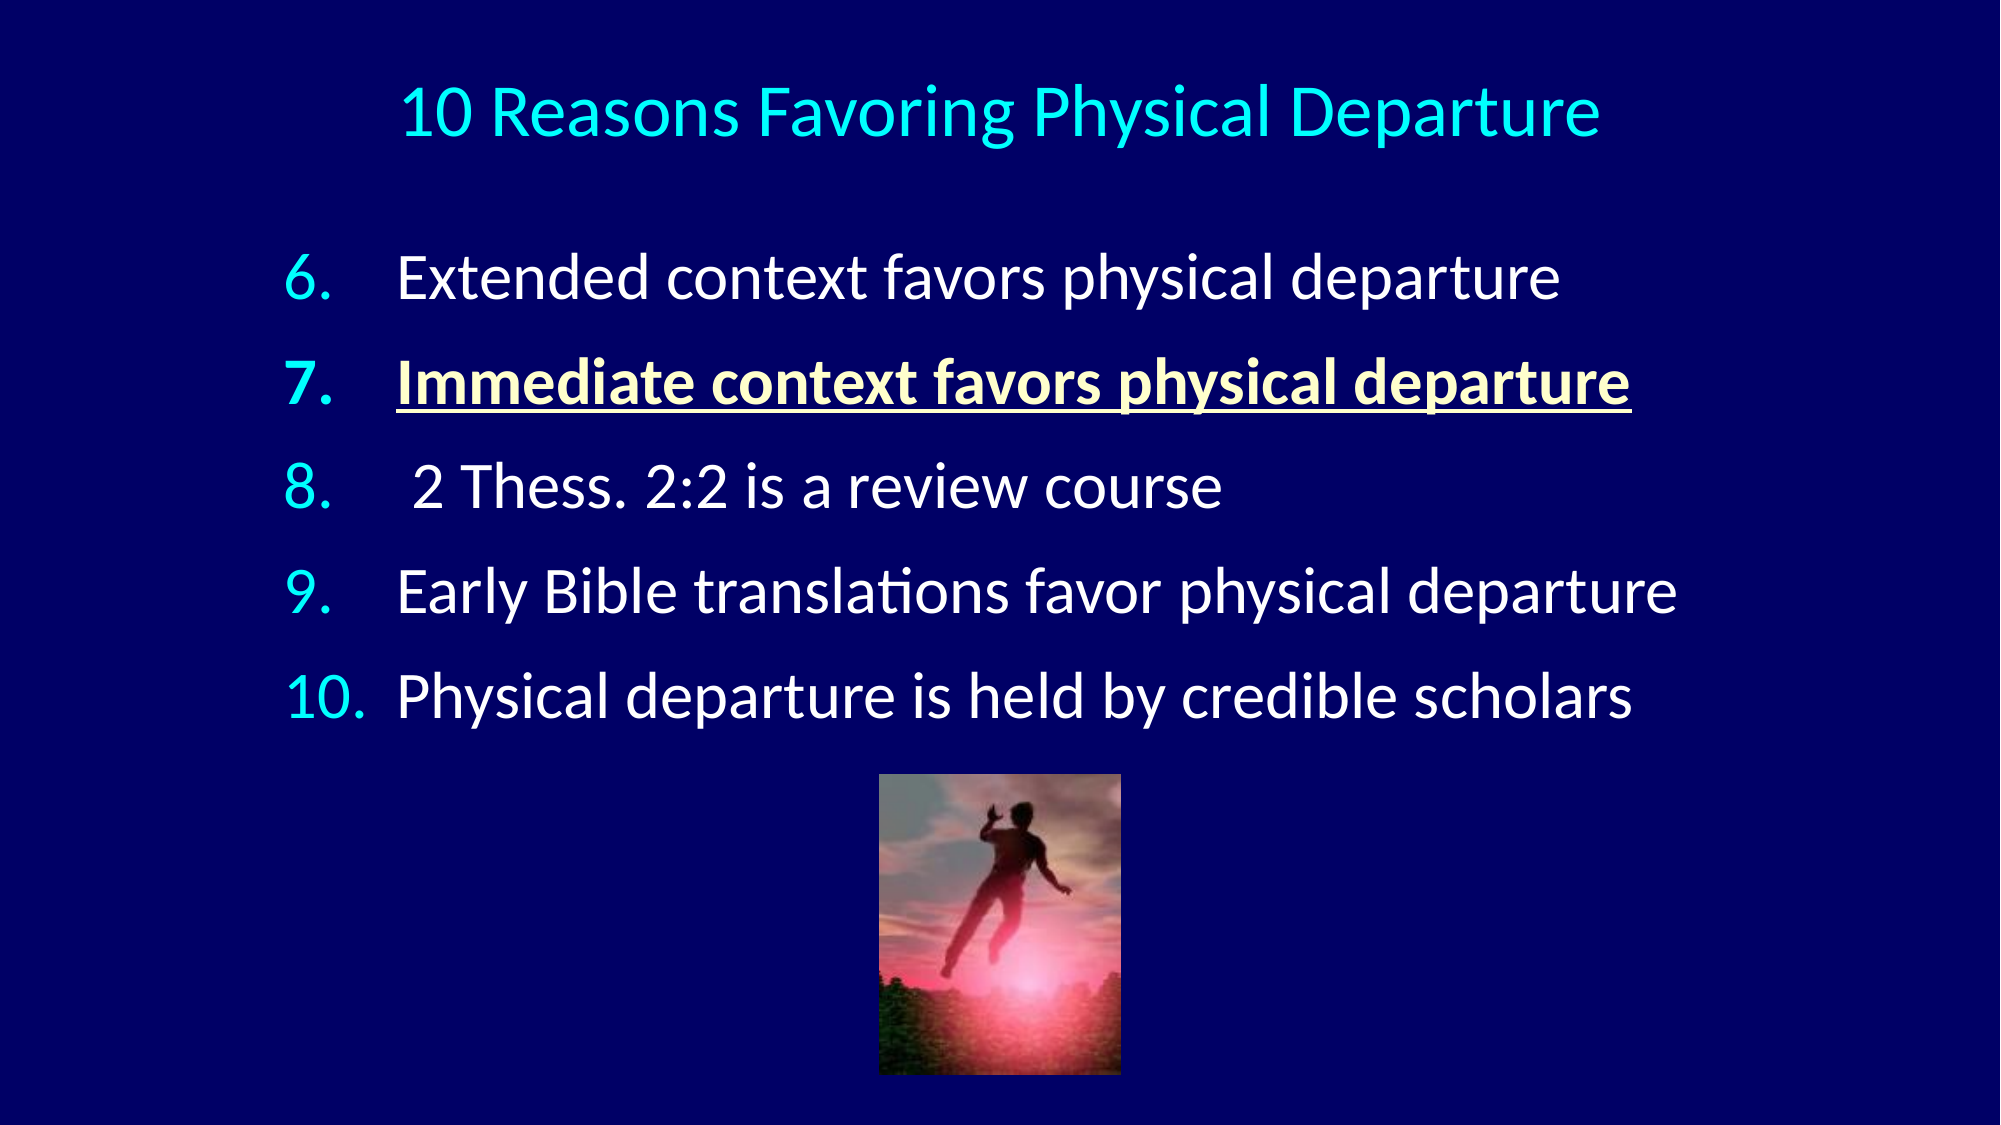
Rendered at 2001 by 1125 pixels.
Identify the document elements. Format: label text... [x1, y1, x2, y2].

picture [879, 774, 1121, 1076]
title 10 Reasons Favoring Physical Departure [249, 37, 1750, 175]
list Extended context favors physical departure Immediate context favors physical departure 2 Thess. 2:2 is a review course Early Bible translations favor physical departure Physical departure is held by credible scholars [268, 224, 1732, 788]
